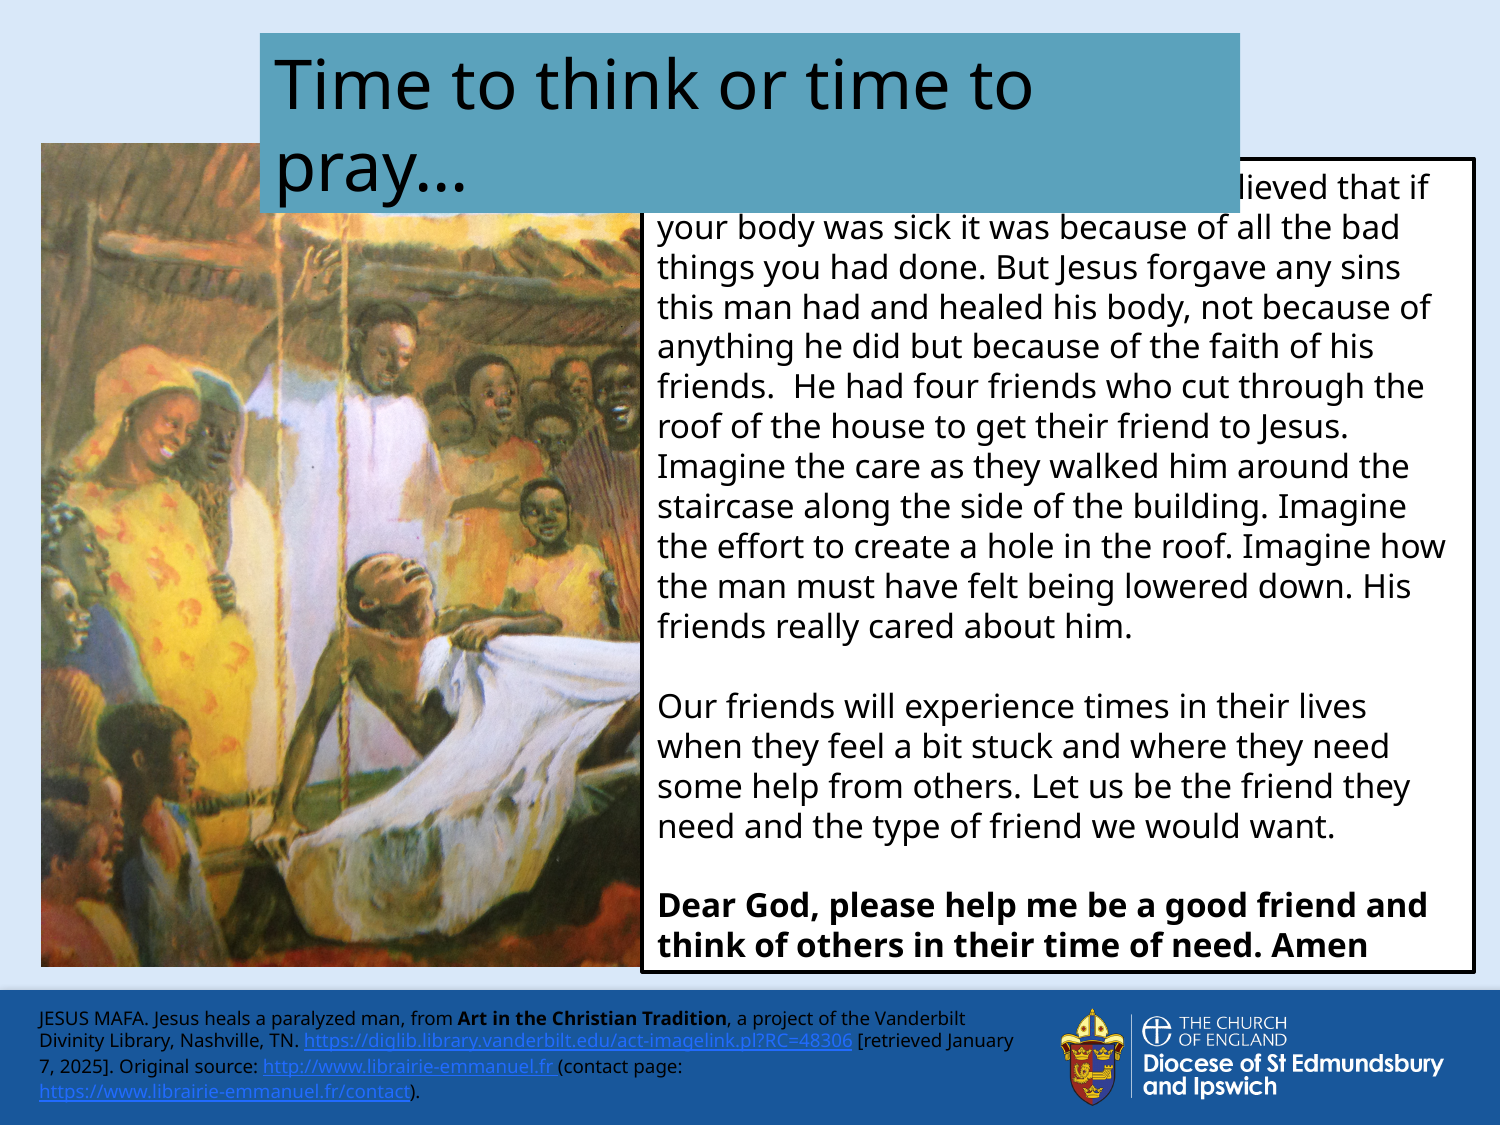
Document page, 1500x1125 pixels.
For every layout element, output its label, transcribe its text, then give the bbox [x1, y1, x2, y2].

picture [41, 142, 1140, 967]
picture [1055, 998, 1459, 1117]
text_box At the time of Jesus, Jewish people believed that if your body was sick it was because of all the bad things you had done. But Jesus forgave any sins this man had and healed his body, not because of anything he did but because of the faith of his friends. He had four friends who cut through the roof of the house to get their friend to Jesus. Imagine the care as they walked him around the staircase along the side of the building. Imagine the effort to create a hole in the roof. Imagine how the man must have felt being lowered down. His friends really cared about him. Our friends will experience times in their lives when they feel a bit stuck and where they need some help from others. Let us be the friend they need and the type of friend we would want. Dear God, please help me be a good friend and think of others in their time of need. Amen [1157, 157, 1476, 974]
text_box Time to think or time to pray… [259, 33, 1241, 213]
text_box JESUS MAFA. Jesus heals a paralyzed man, from Art in the Christian Tradition, a project of the Vanderbilt Divinity Library, Nashville, TN. https://diglib.library.vanderbilt.edu/act-imagelink.pl?RC=48306 [retrieved January 7, 2025]. Original source: http://www.librairie-emmanuel.fr (contact page: https://www.librairie-emmanuel.fr/contact). [24, 999, 1049, 1113]
